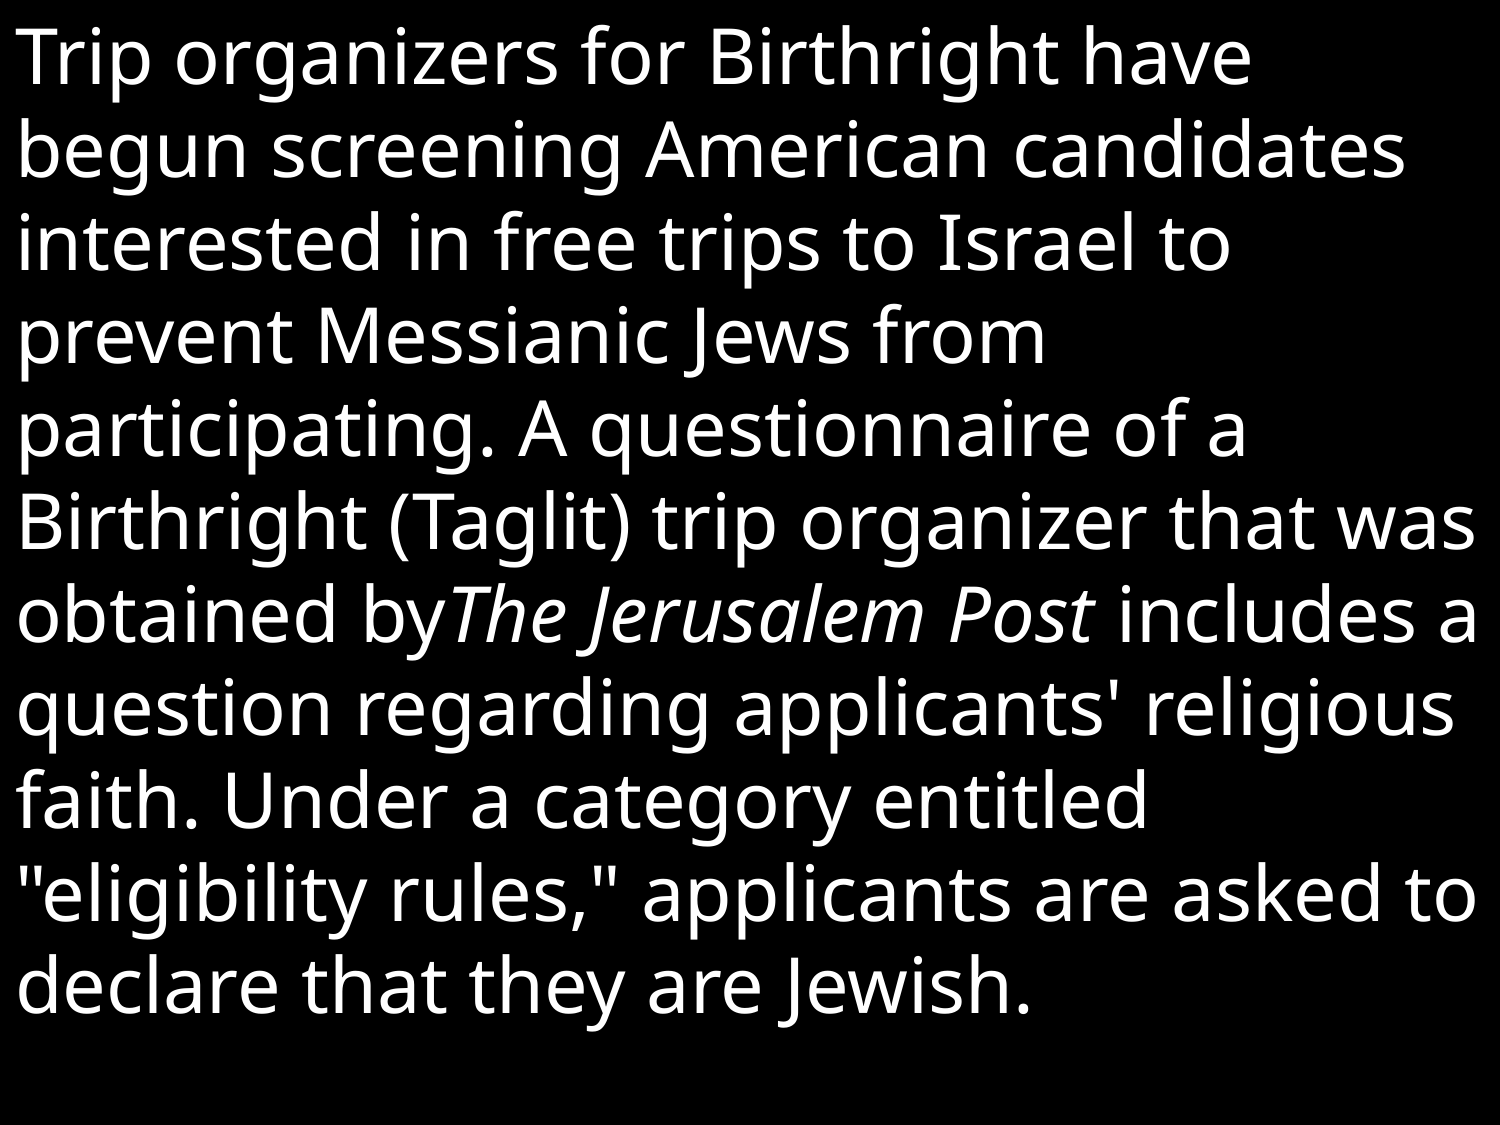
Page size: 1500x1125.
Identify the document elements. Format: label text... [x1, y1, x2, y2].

subtitle Trip organizers for Birthright have begun screening American candidates interested in free trips to Israel to prevent Messianic Jews from participating. A questionnaire of a Birthright (Taglit) trip organizer that was obtained byThe Jerusalem Post includes a question regarding applicants' religious faith. Under a category entitled "eligibility rules," applicants are asked to declare that they are Jewish. [0, 0, 1500, 1125]
